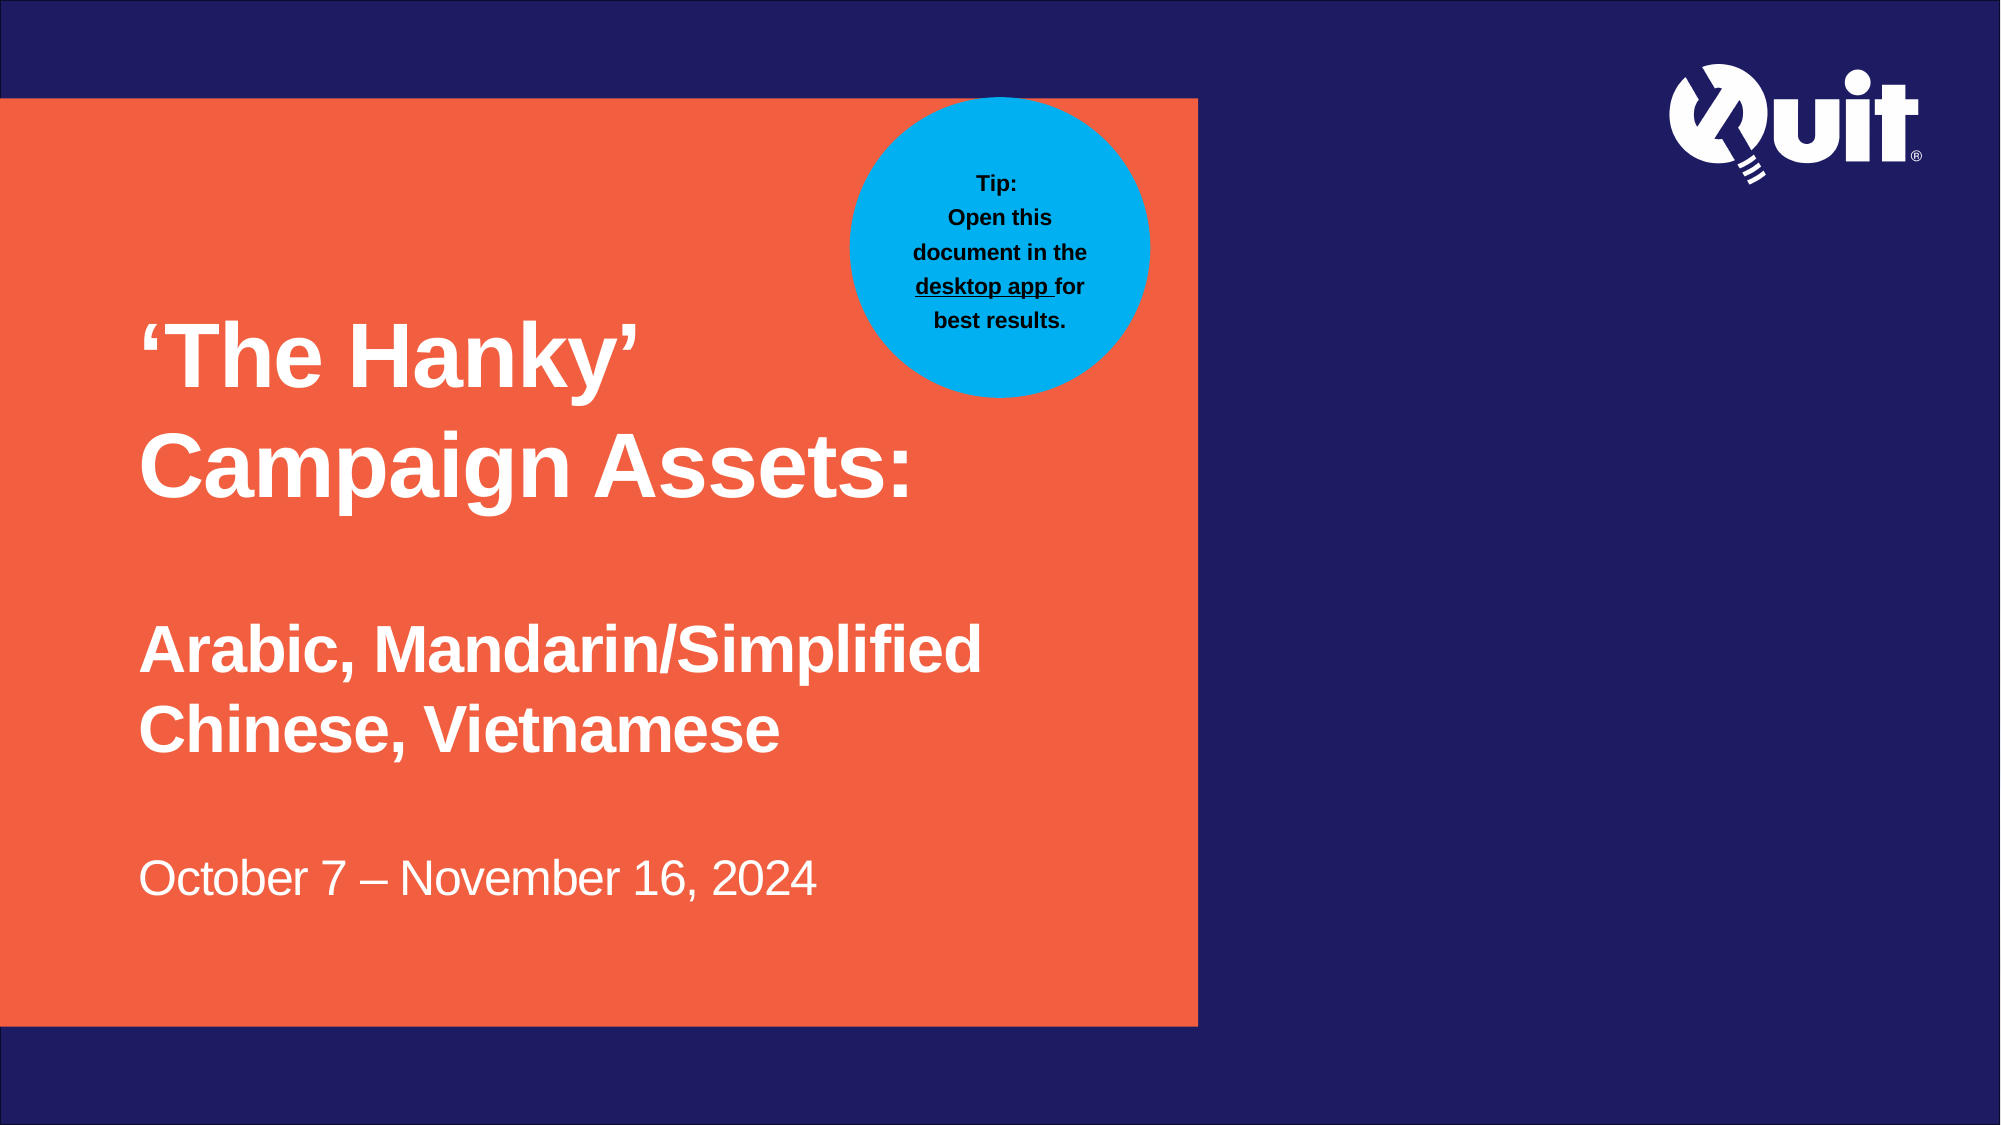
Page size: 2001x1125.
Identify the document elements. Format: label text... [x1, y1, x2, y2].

list ‘The Hanky’ Campaign Assets: Arabic, Mandarin/Simplified Chinese, Vietnamese October 7 – November 16, 2024 [0, 98, 1199, 1027]
picture [1619, 14, 1971, 211]
text_box [0, 0, 2000, 1125]
text_box Tip: Open this document in the desktop app for best results. [849, 97, 1151, 398]
